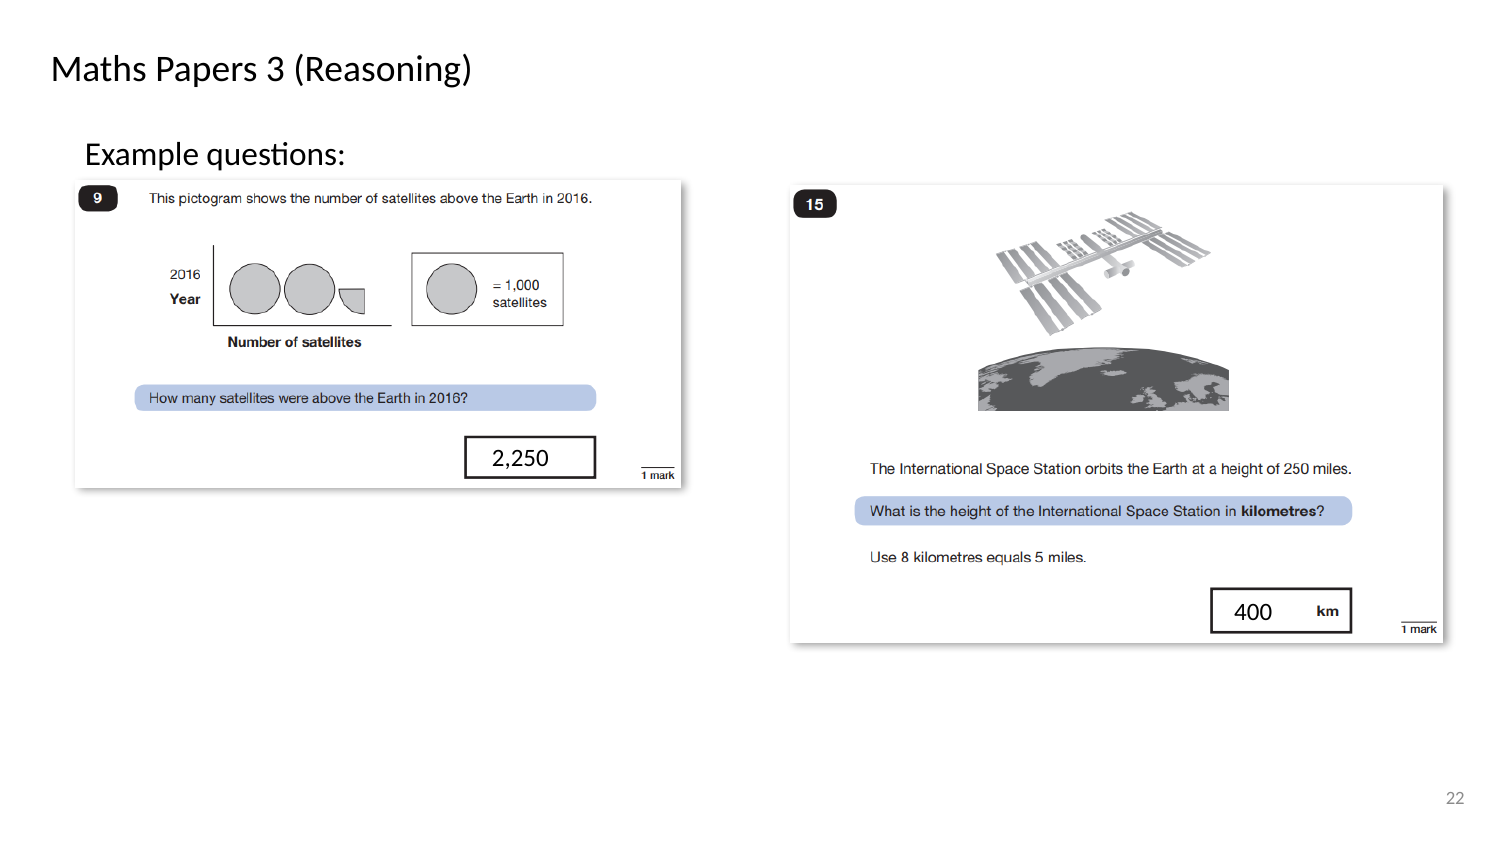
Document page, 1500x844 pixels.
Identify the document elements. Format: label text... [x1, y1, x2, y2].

picture [790, 184, 1443, 643]
list Example questions: [51, 121, 1449, 193]
title Maths Papers 3 (Reasoning) [35, 34, 1434, 106]
slide_number 22 [1389, 764, 1480, 830]
picture [75, 180, 681, 488]
